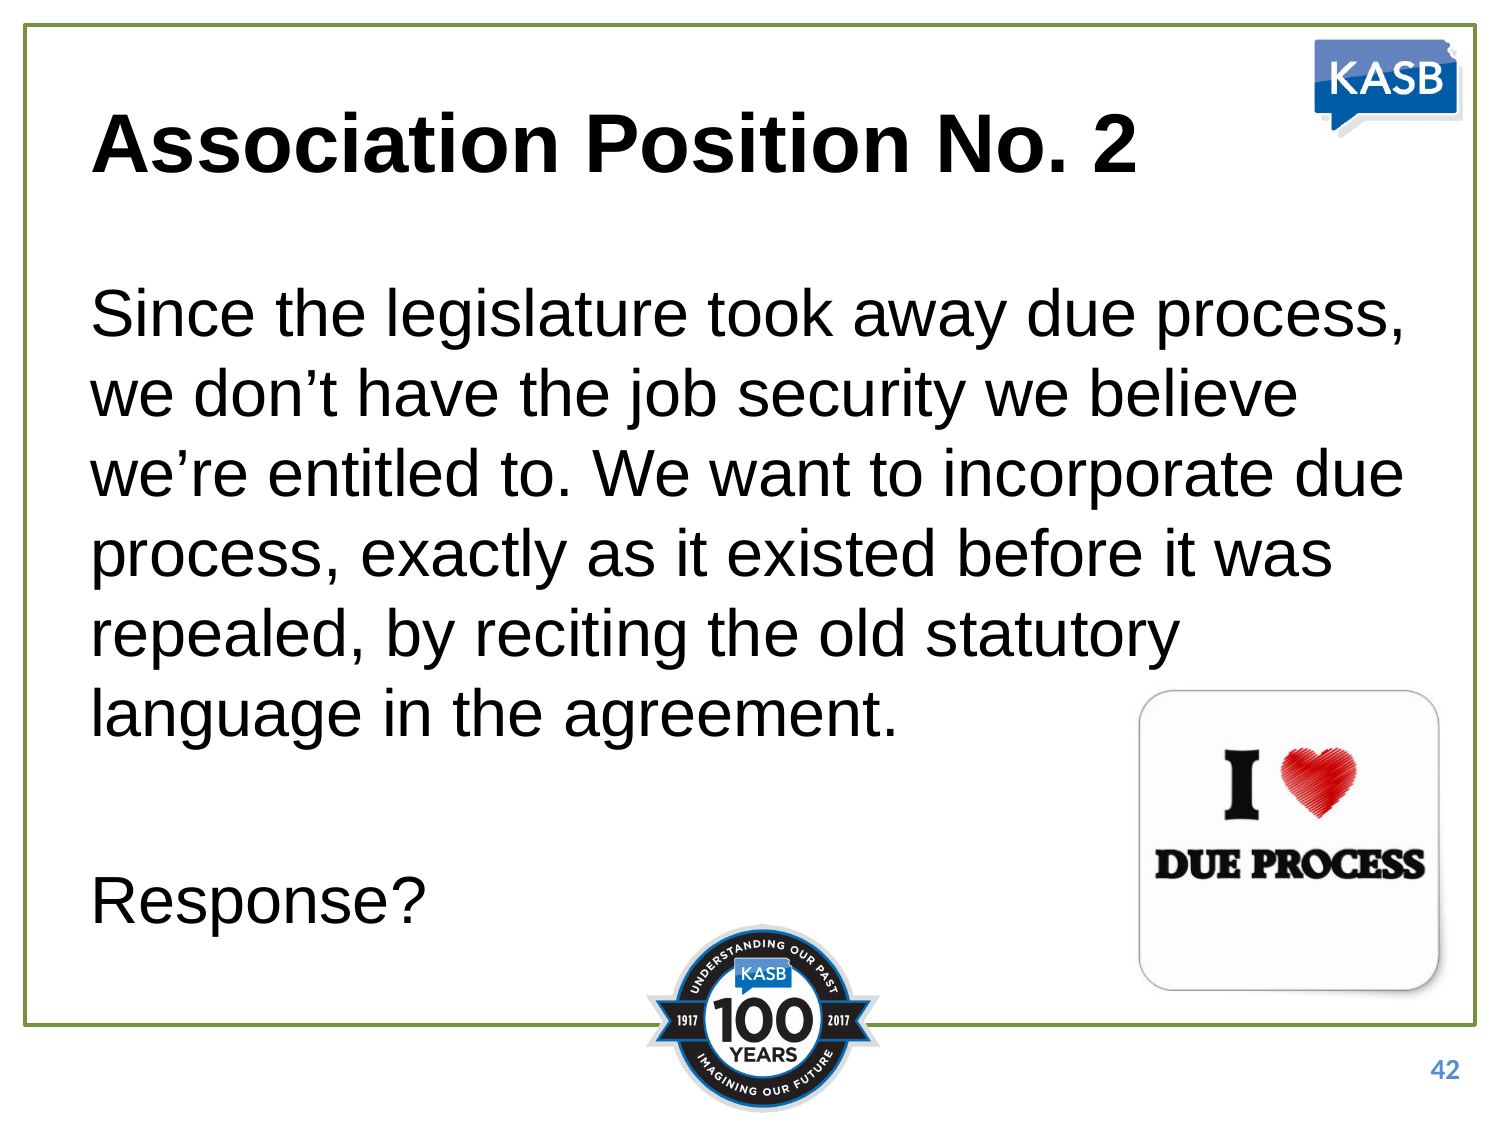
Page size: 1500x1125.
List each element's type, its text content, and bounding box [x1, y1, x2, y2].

picture [645, 1005, 881, 1113]
picture [1124, 676, 1454, 1006]
slide_number 42 [1125, 1042, 1475, 1103]
list Since the legislature took away due process, we don’t have the job security we believe we’re entitled to. We want to incorporate due process, exactly as it existed before it was repealed, by reciting the old statutory language in the agreement. Response? [75, 262, 1425, 1005]
title Association Position No. 2 [75, 45, 1275, 233]
picture [1312, 37, 1463, 138]
